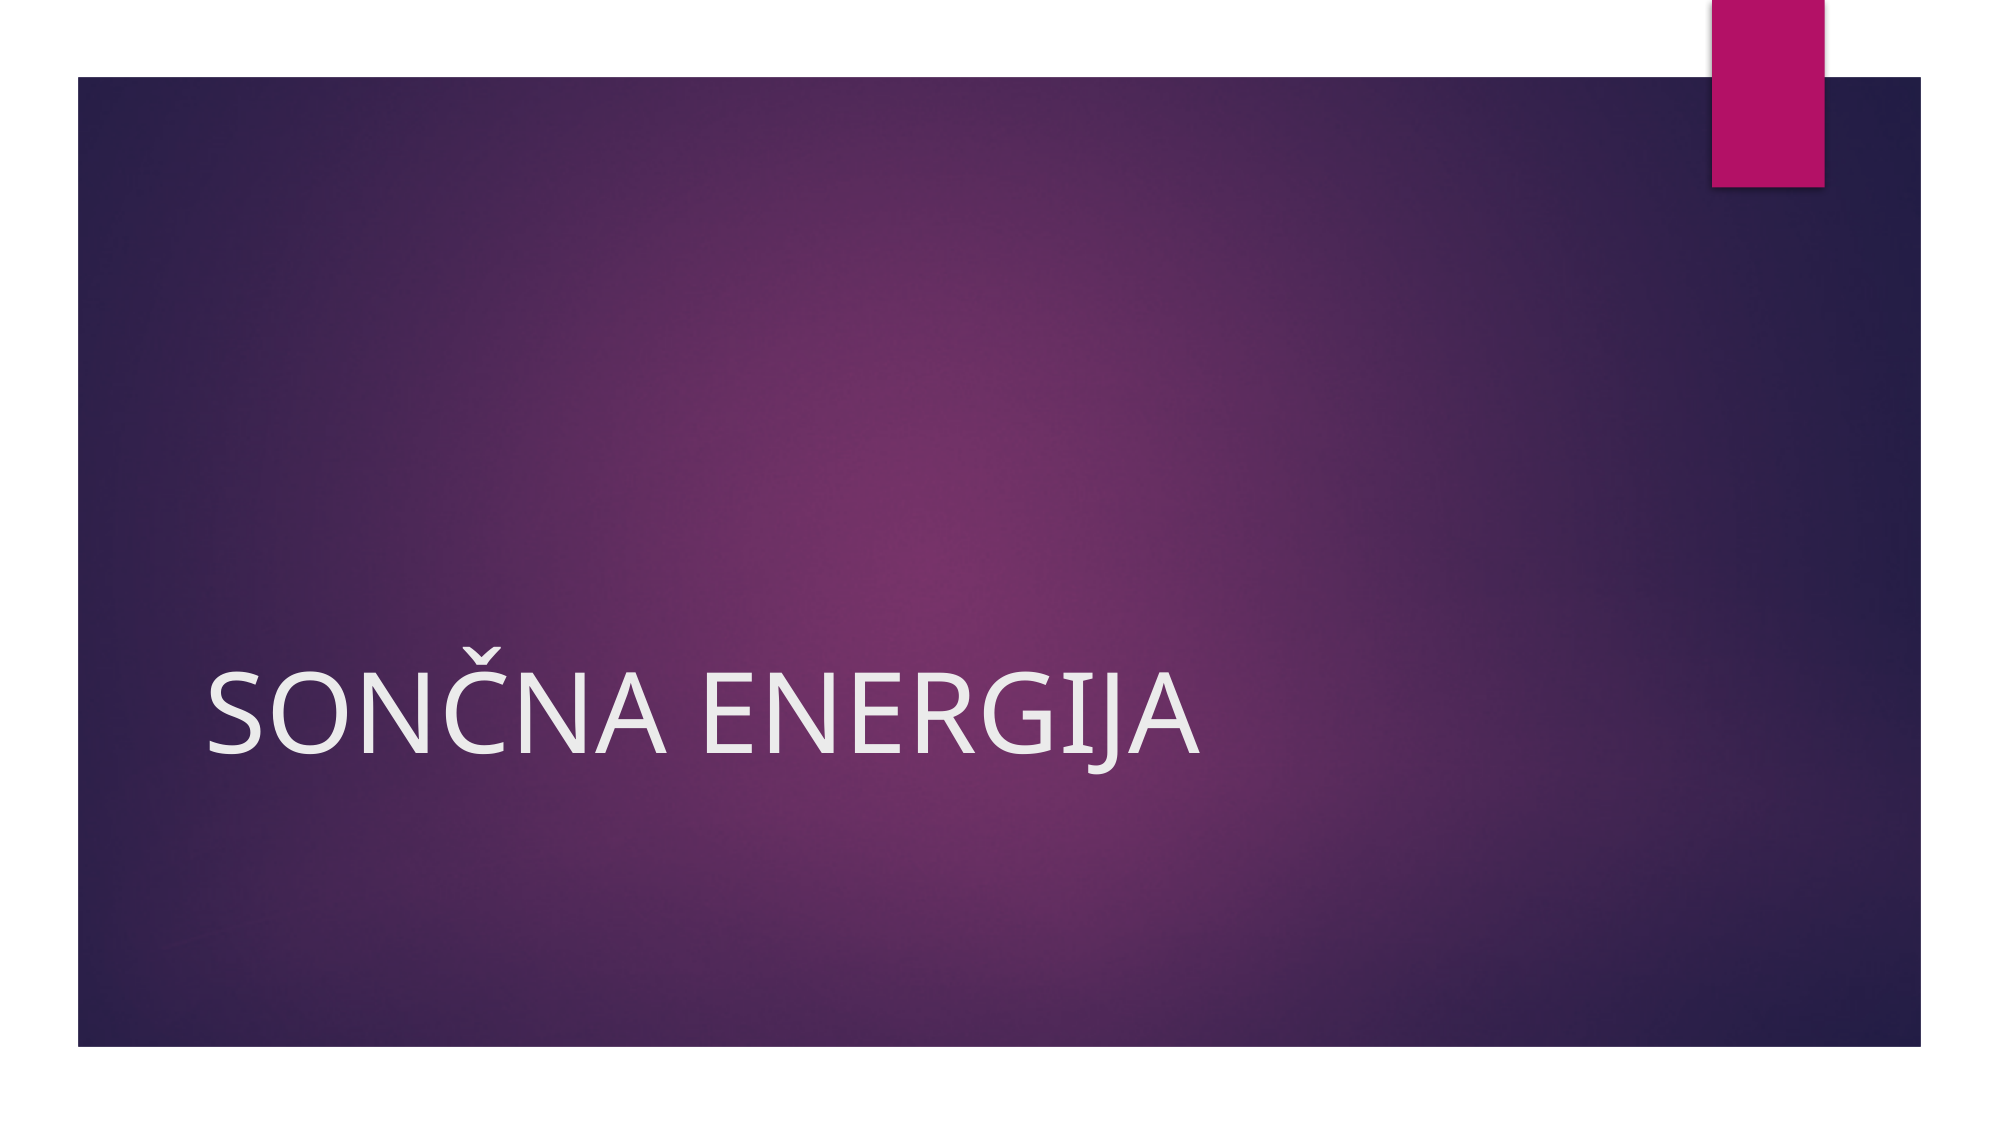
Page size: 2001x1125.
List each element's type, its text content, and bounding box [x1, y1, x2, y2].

title SONČNA ENERGIJA [189, 344, 1638, 784]
